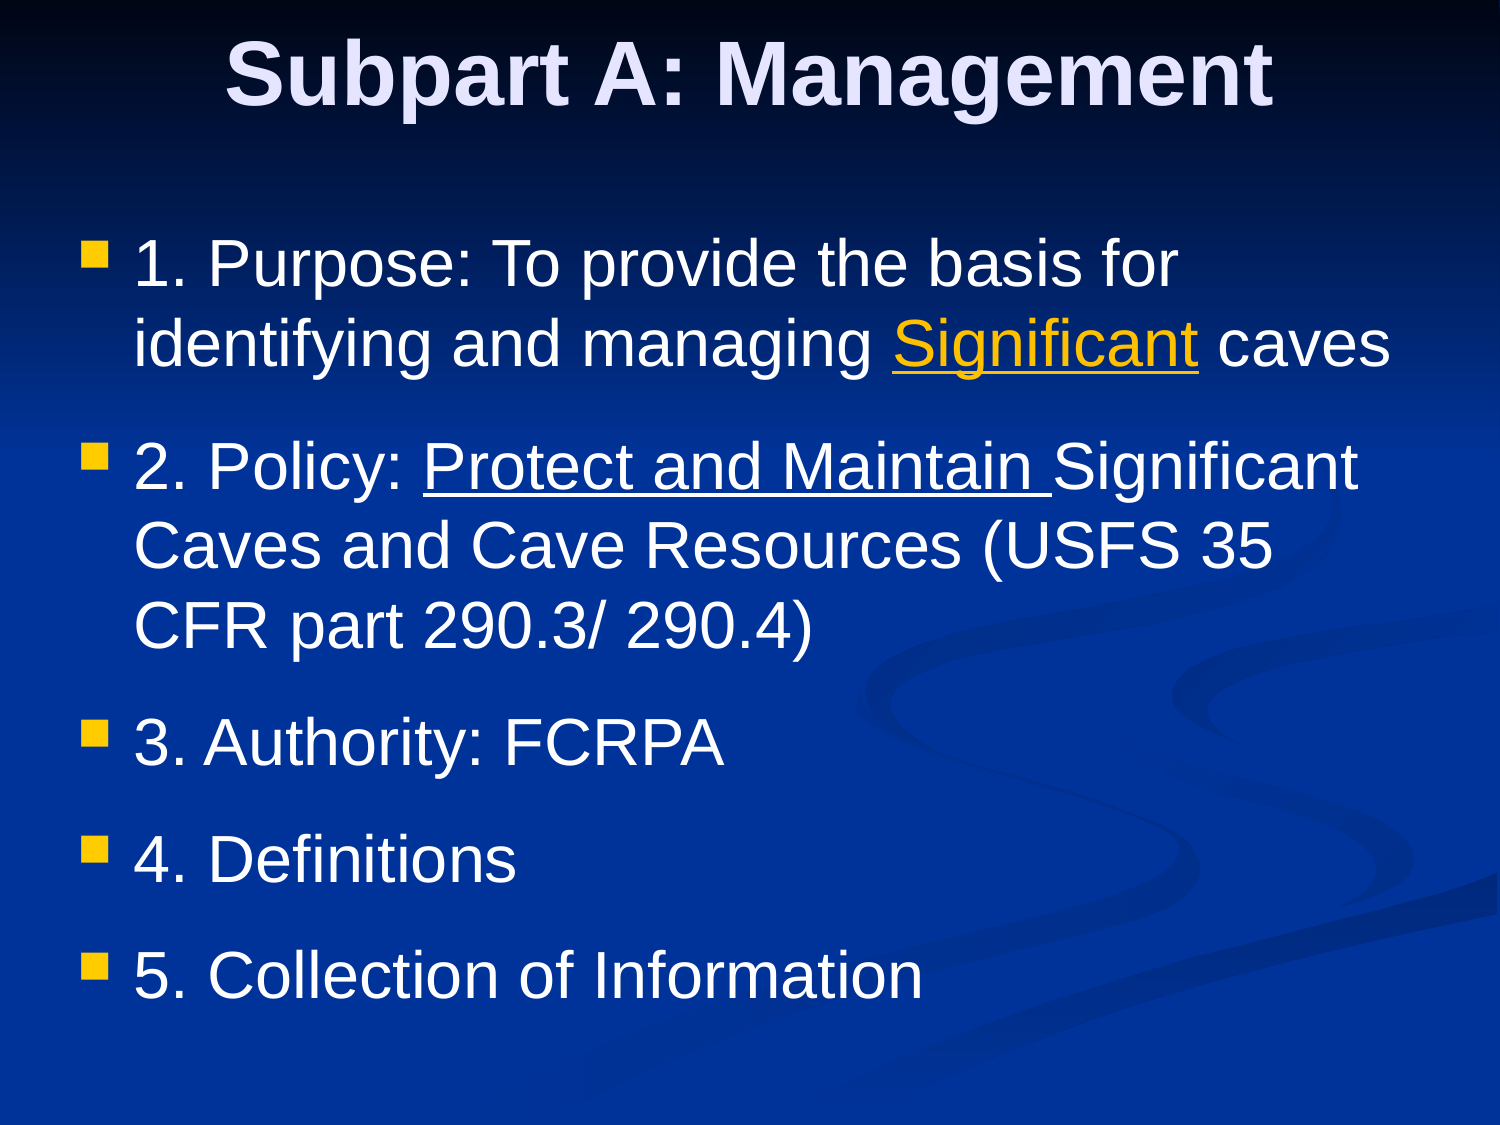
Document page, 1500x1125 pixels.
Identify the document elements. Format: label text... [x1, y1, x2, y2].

list 1. Purpose: To provide the basis for identifying and managing Significant caves 2. Policy: Protect and Maintain Significant Caves and Cave Resources (USFS 35 CFR part 290.3/ 290.4) 3. Authority: FCRPA 4. Definitions 5. Collection of Information [62, 212, 1413, 1076]
title Subpart A: Management [74, 0, 1426, 138]
